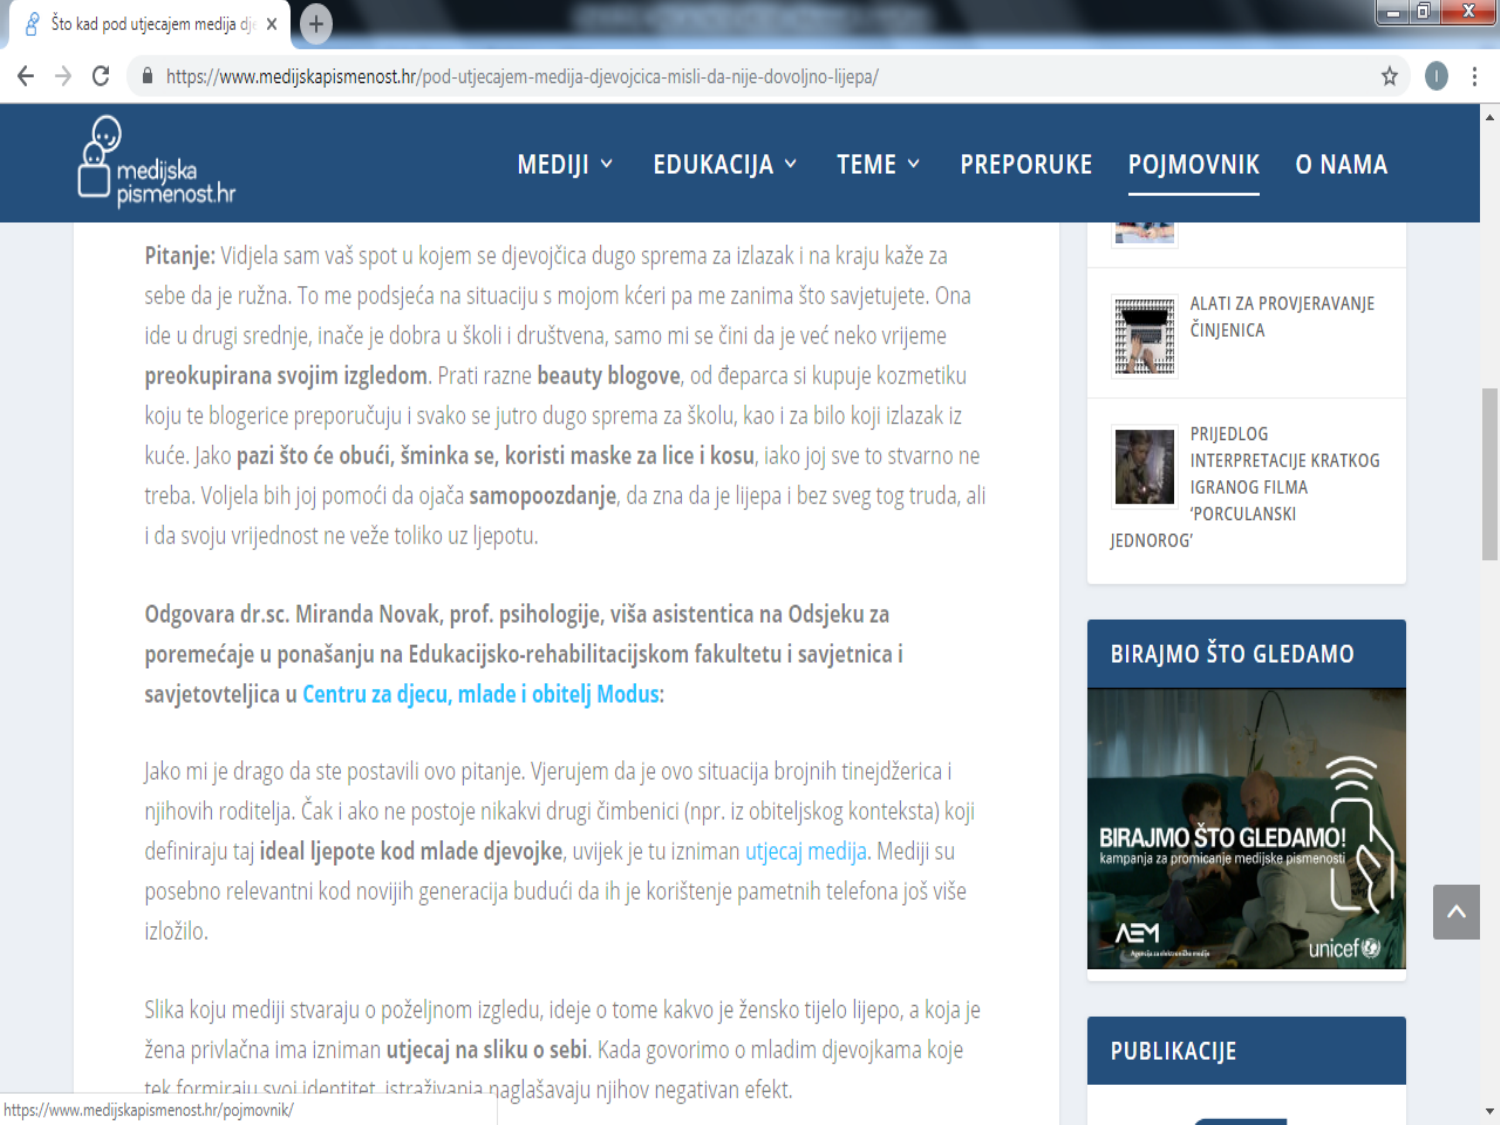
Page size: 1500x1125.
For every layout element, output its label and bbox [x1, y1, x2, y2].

list [0, 0, 1500, 1125]
